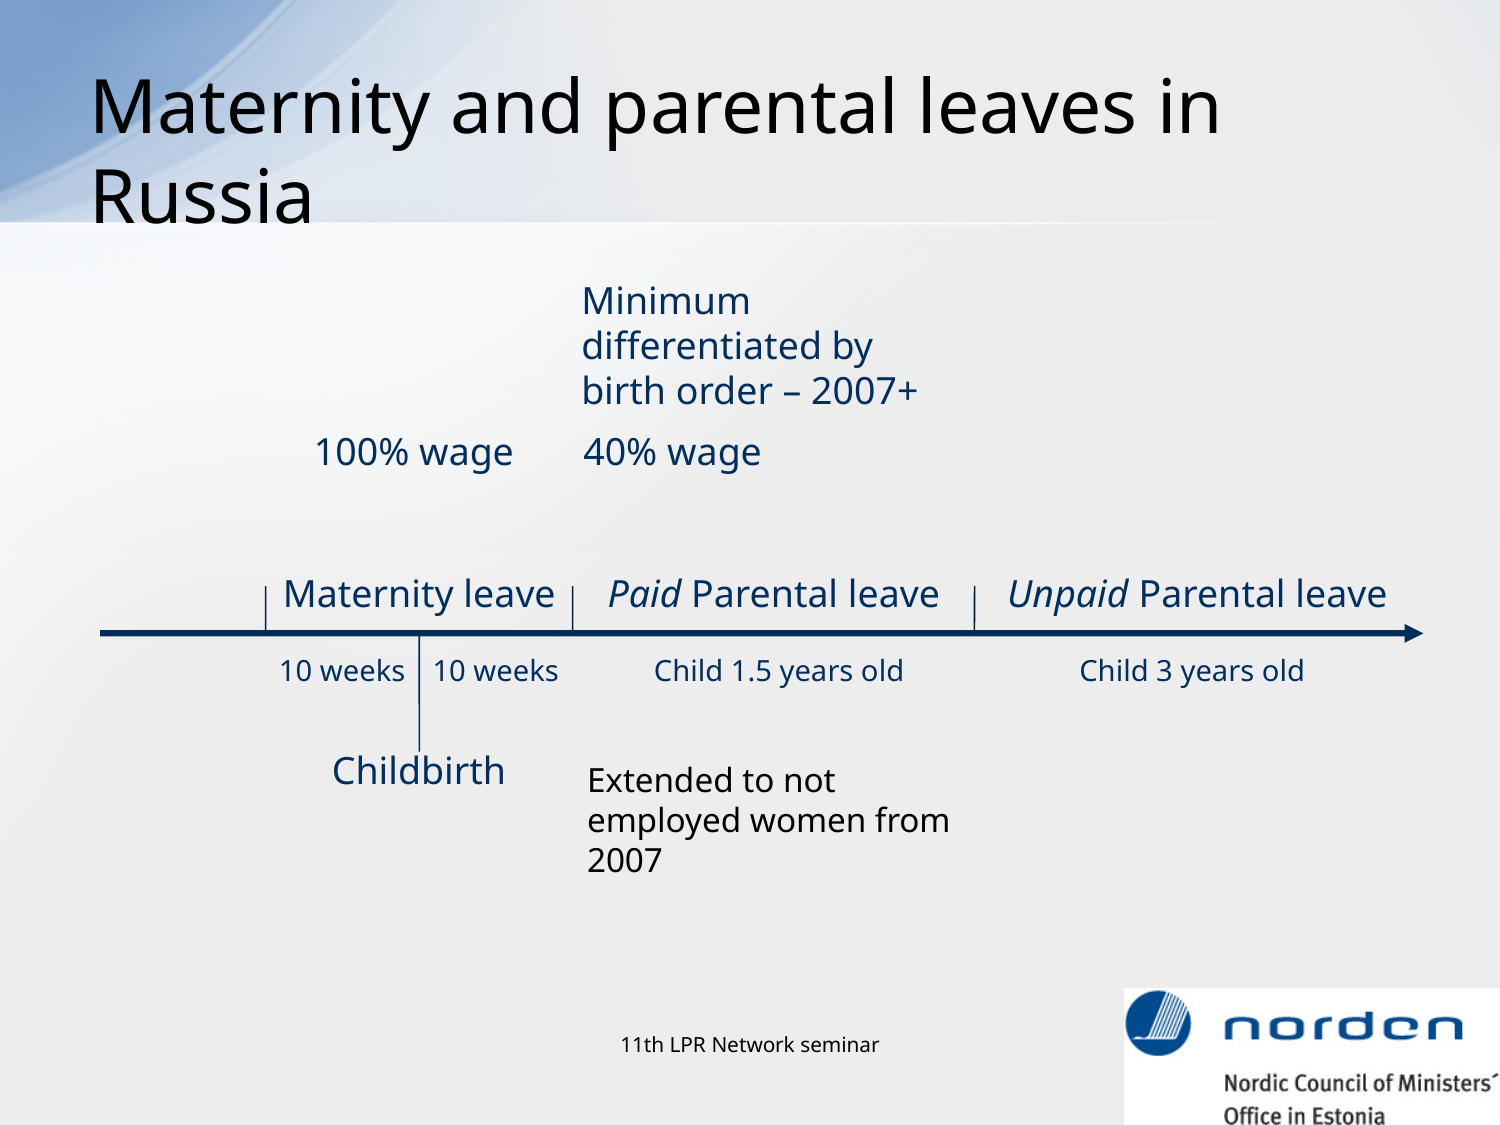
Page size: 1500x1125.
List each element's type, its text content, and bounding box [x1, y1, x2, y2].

text_box Unpaid Parental leave [992, 562, 1403, 622]
text_box 10 weeks [417, 645, 574, 695]
text_box Maternity leave [268, 562, 571, 623]
text_box [975, 627, 1424, 640]
text_box Extended to not employed women from 2007 [572, 751, 975, 886]
title Maternity and parental leaves in Russia [75, 58, 1425, 247]
footer 11th LPR Network seminar [512, 1024, 988, 1103]
text_box Child 1.5 years old [639, 645, 920, 695]
text_box Child 3 years old [1064, 645, 1321, 695]
picture [0, 0, 1500, 1125]
text_box Minimum differentiated by birth order – 2007+ [566, 269, 979, 419]
text_box 40% wage [568, 420, 777, 481]
text_box Paid Parental leave [592, 562, 956, 622]
text_box 100% wage [299, 420, 529, 481]
text_box Childbirth [317, 739, 521, 800]
text_box 10 weeks [264, 645, 417, 695]
